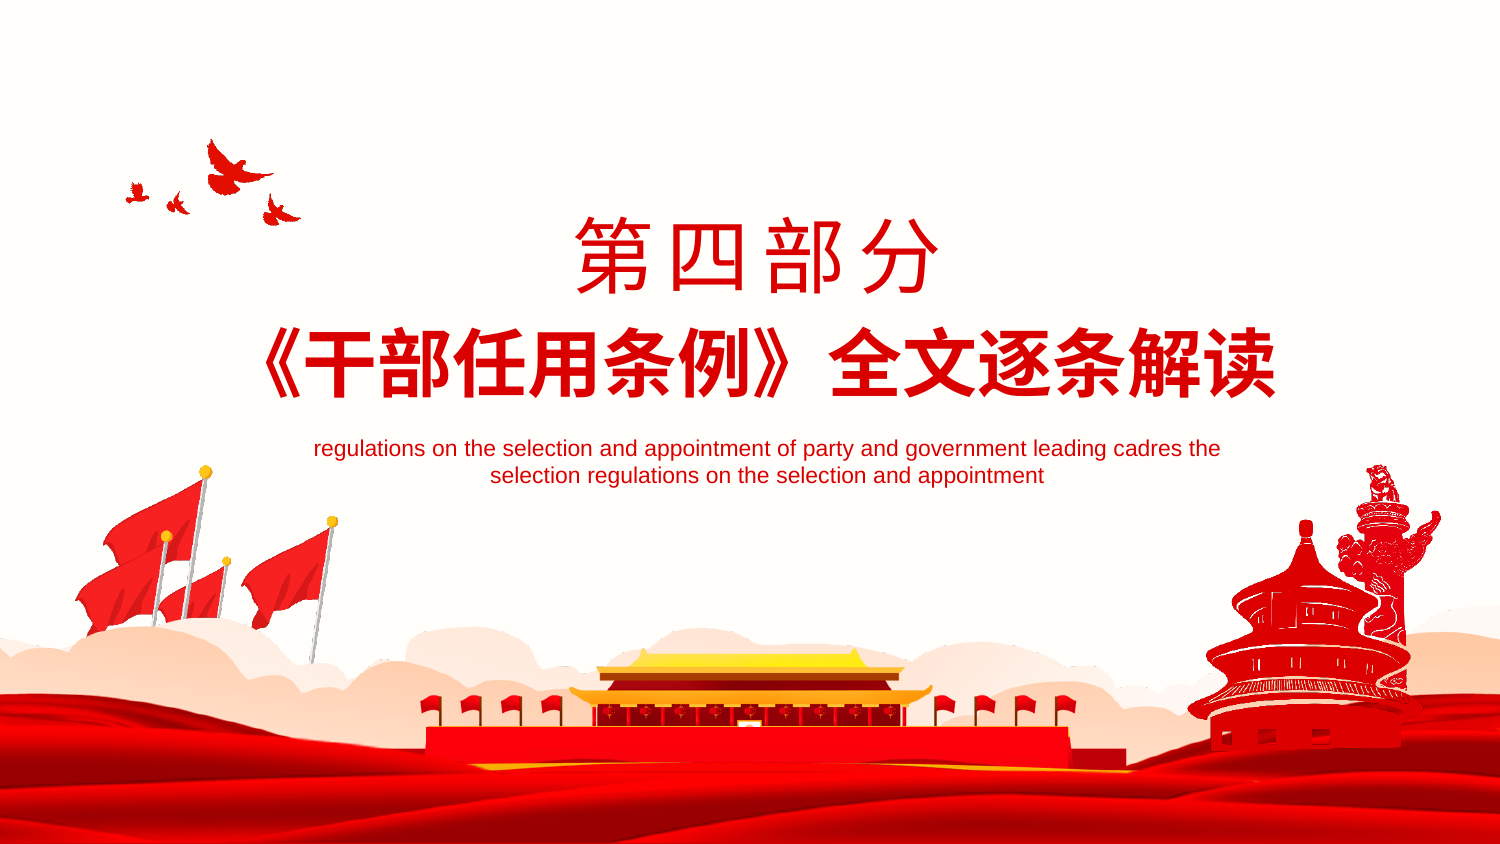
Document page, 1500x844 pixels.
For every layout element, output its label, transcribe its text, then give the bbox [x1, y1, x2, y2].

picture [93, 93, 319, 289]
text_box regulations on the selection and appointment of party and government leading cadres the selection regulations on the selection and appointment [284, 426, 1250, 496]
text_box 《干部任用条例》全文逐条解读 [212, 309, 1293, 415]
picture [0, 446, 1500, 844]
text_box 第四部分 [556, 196, 957, 312]
